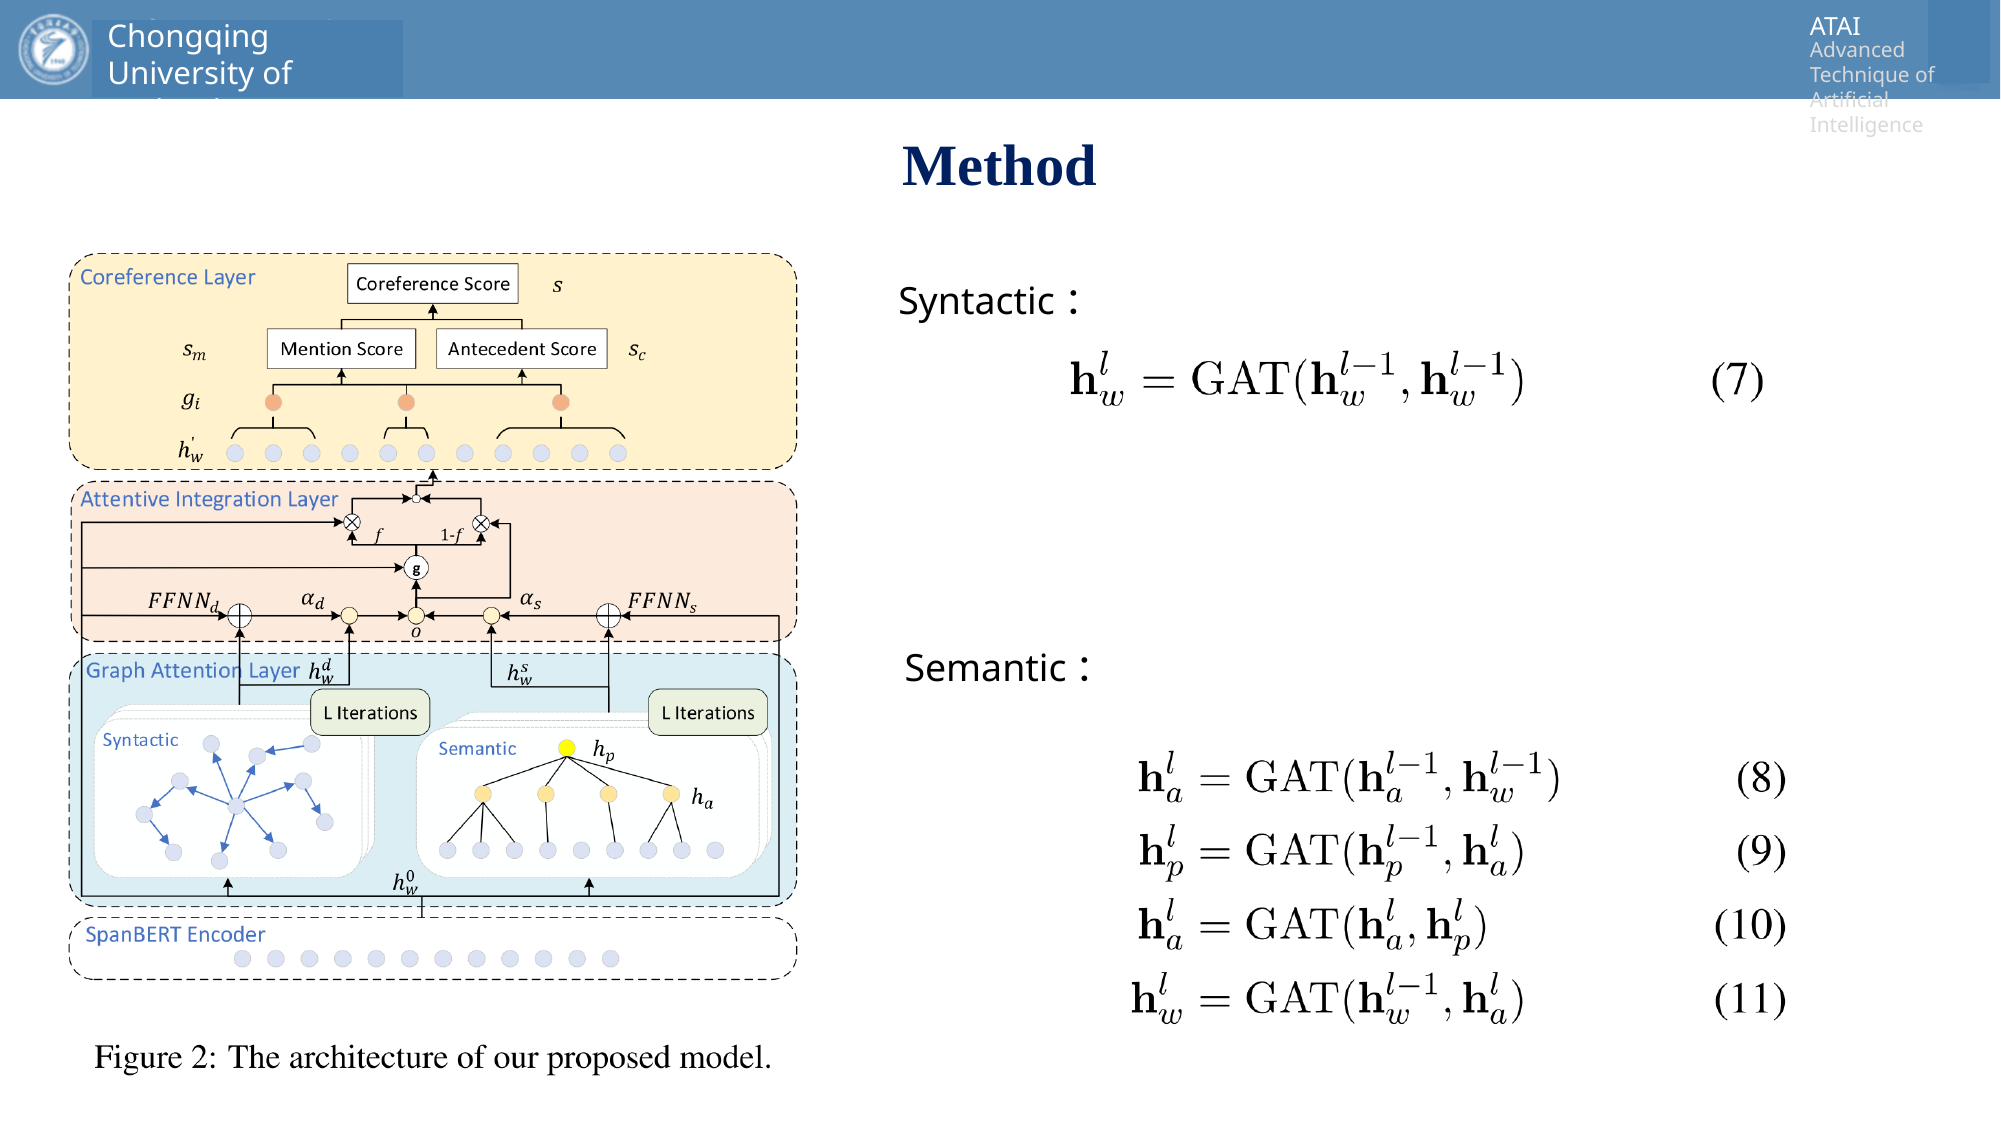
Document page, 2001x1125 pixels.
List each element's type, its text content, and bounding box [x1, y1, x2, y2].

picture [1022, 321, 1784, 428]
picture [34, 234, 809, 1082]
picture [1105, 722, 1809, 1064]
text_box Syntactic： [883, 269, 1117, 330]
title Method [0, 126, 2000, 206]
picture [1928, 0, 1990, 83]
text_box Semantic： [889, 636, 1128, 697]
picture [92, 20, 403, 97]
